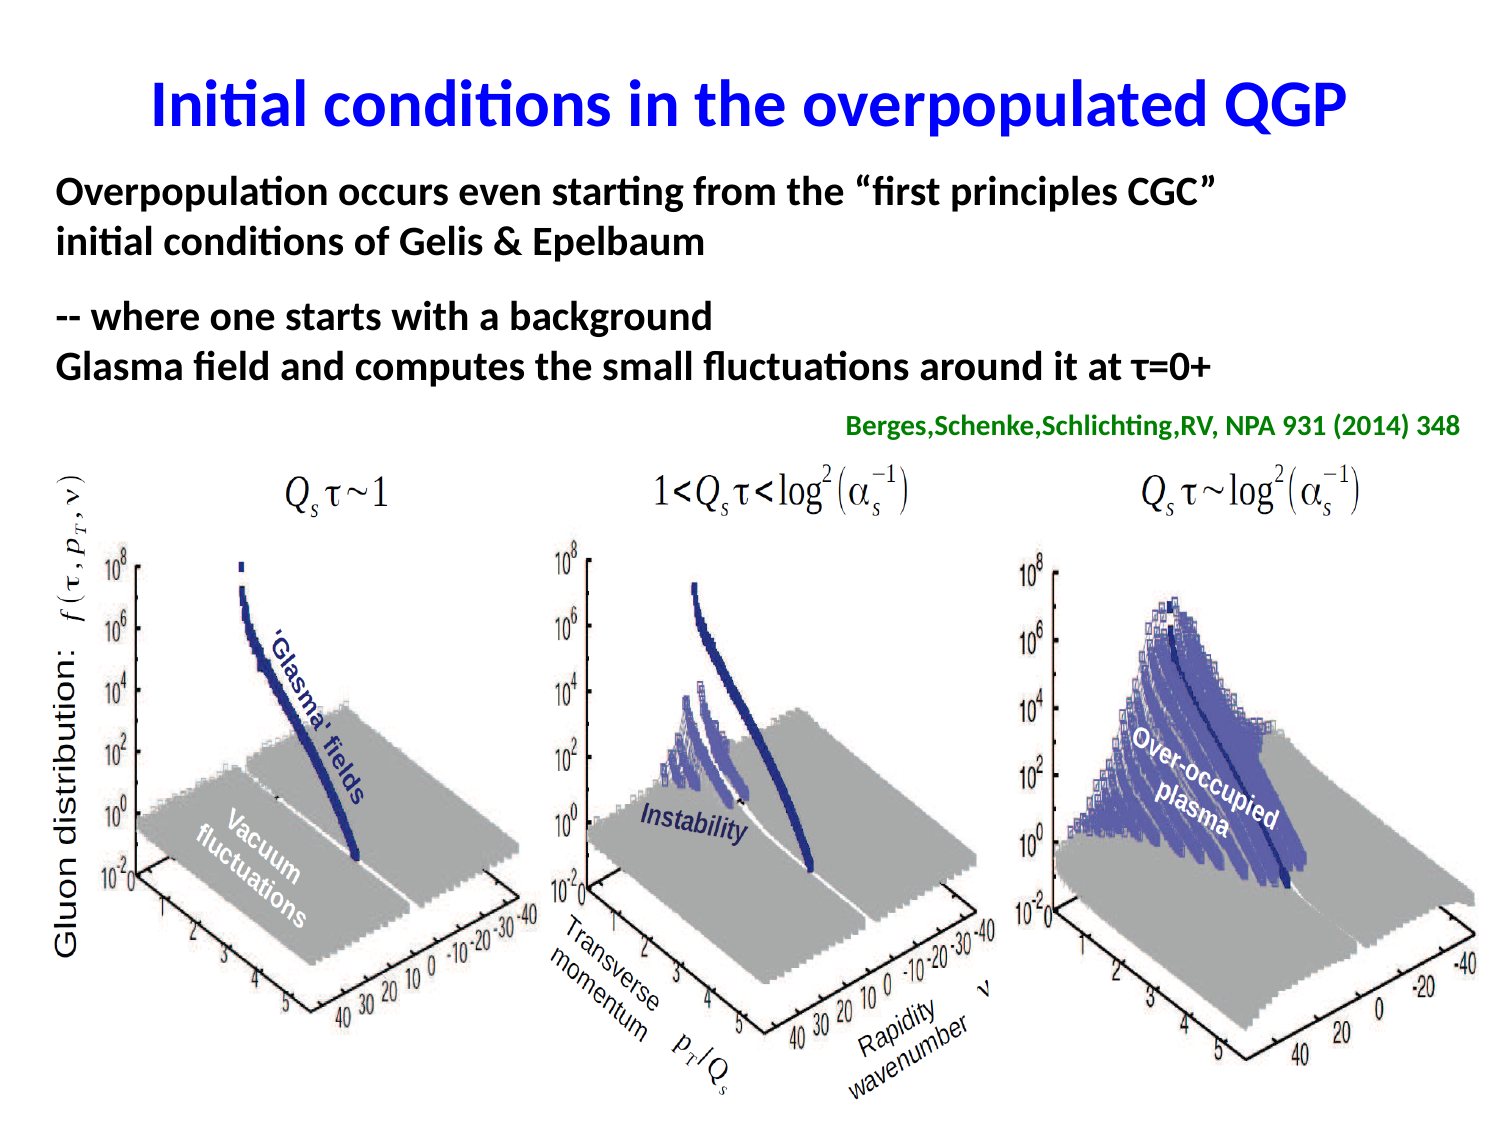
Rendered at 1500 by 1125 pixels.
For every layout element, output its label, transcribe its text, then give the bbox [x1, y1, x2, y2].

text_box Overpopulation occurs even starting from the “first principles CGC” initial conditions of Gelis & Epelbaum -- where one starts with a background Glasma field and computes the small fluctuations around it at τ=0+ [40, 156, 1243, 397]
picture [39, 449, 1500, 1125]
title Initial conditions in the overpopulated QGP [75, 5, 1425, 194]
text_box Berges,Schenke,Schlichting,RV, NPA 931 (2014) 348 [830, 399, 1477, 447]
